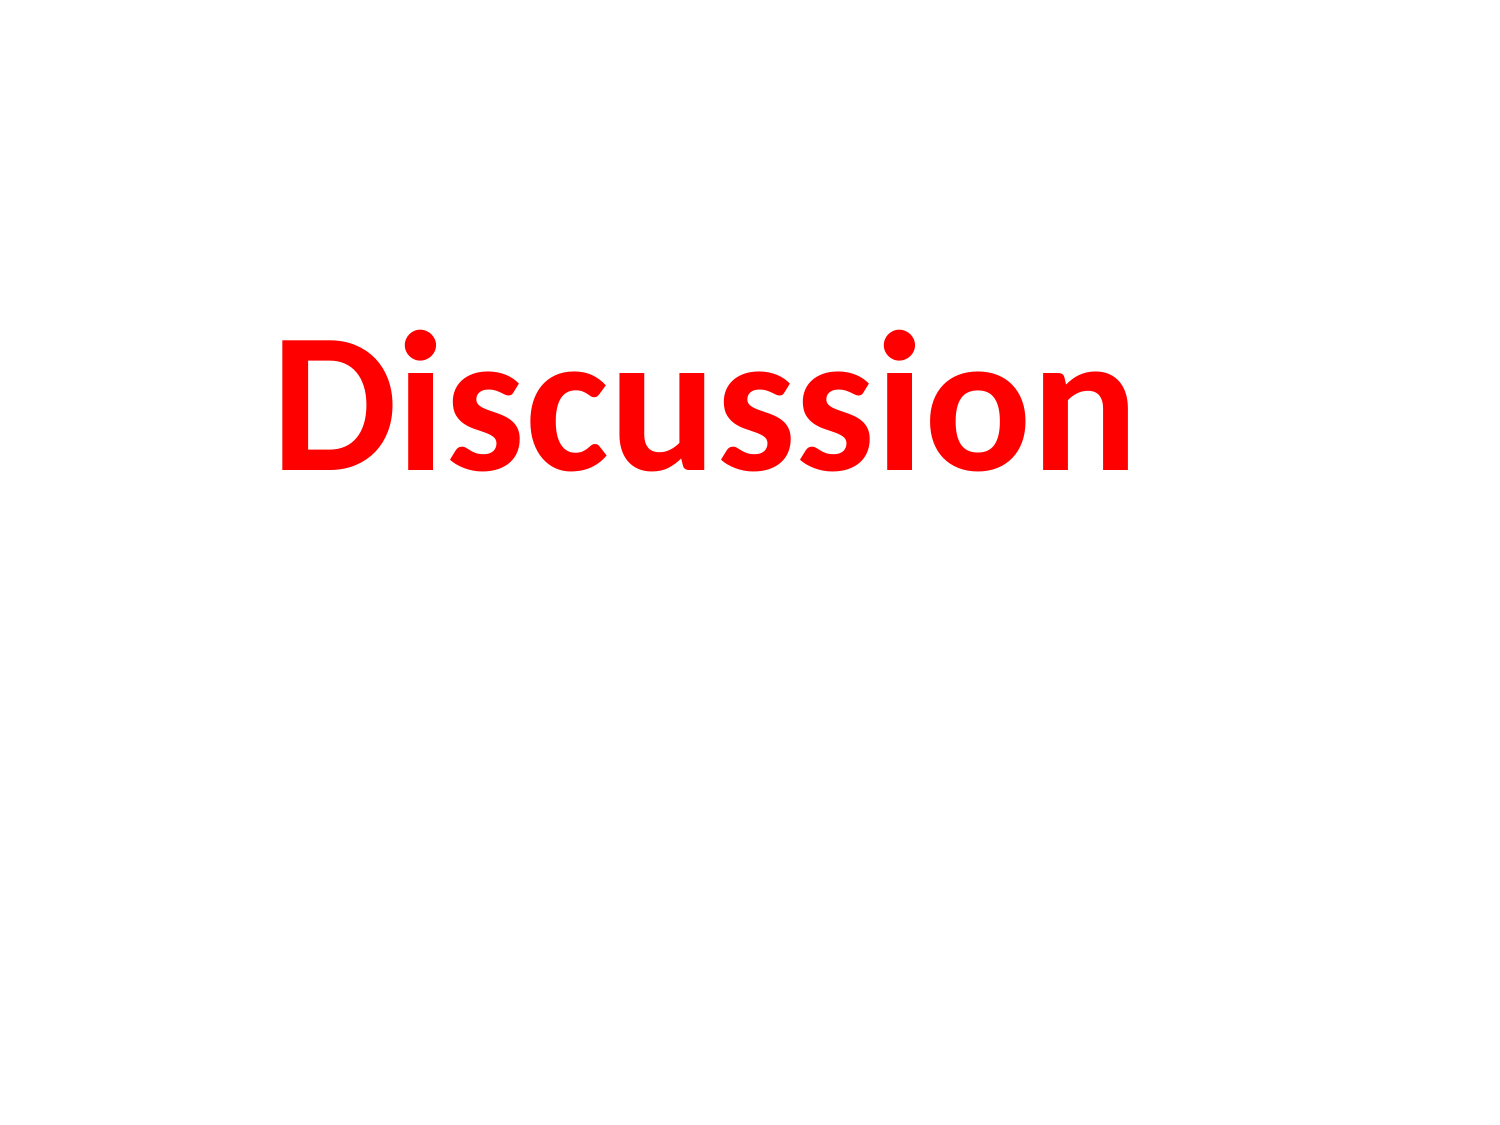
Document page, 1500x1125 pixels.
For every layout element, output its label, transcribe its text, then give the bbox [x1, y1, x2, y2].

list Discussion [75, 262, 1425, 1005]
